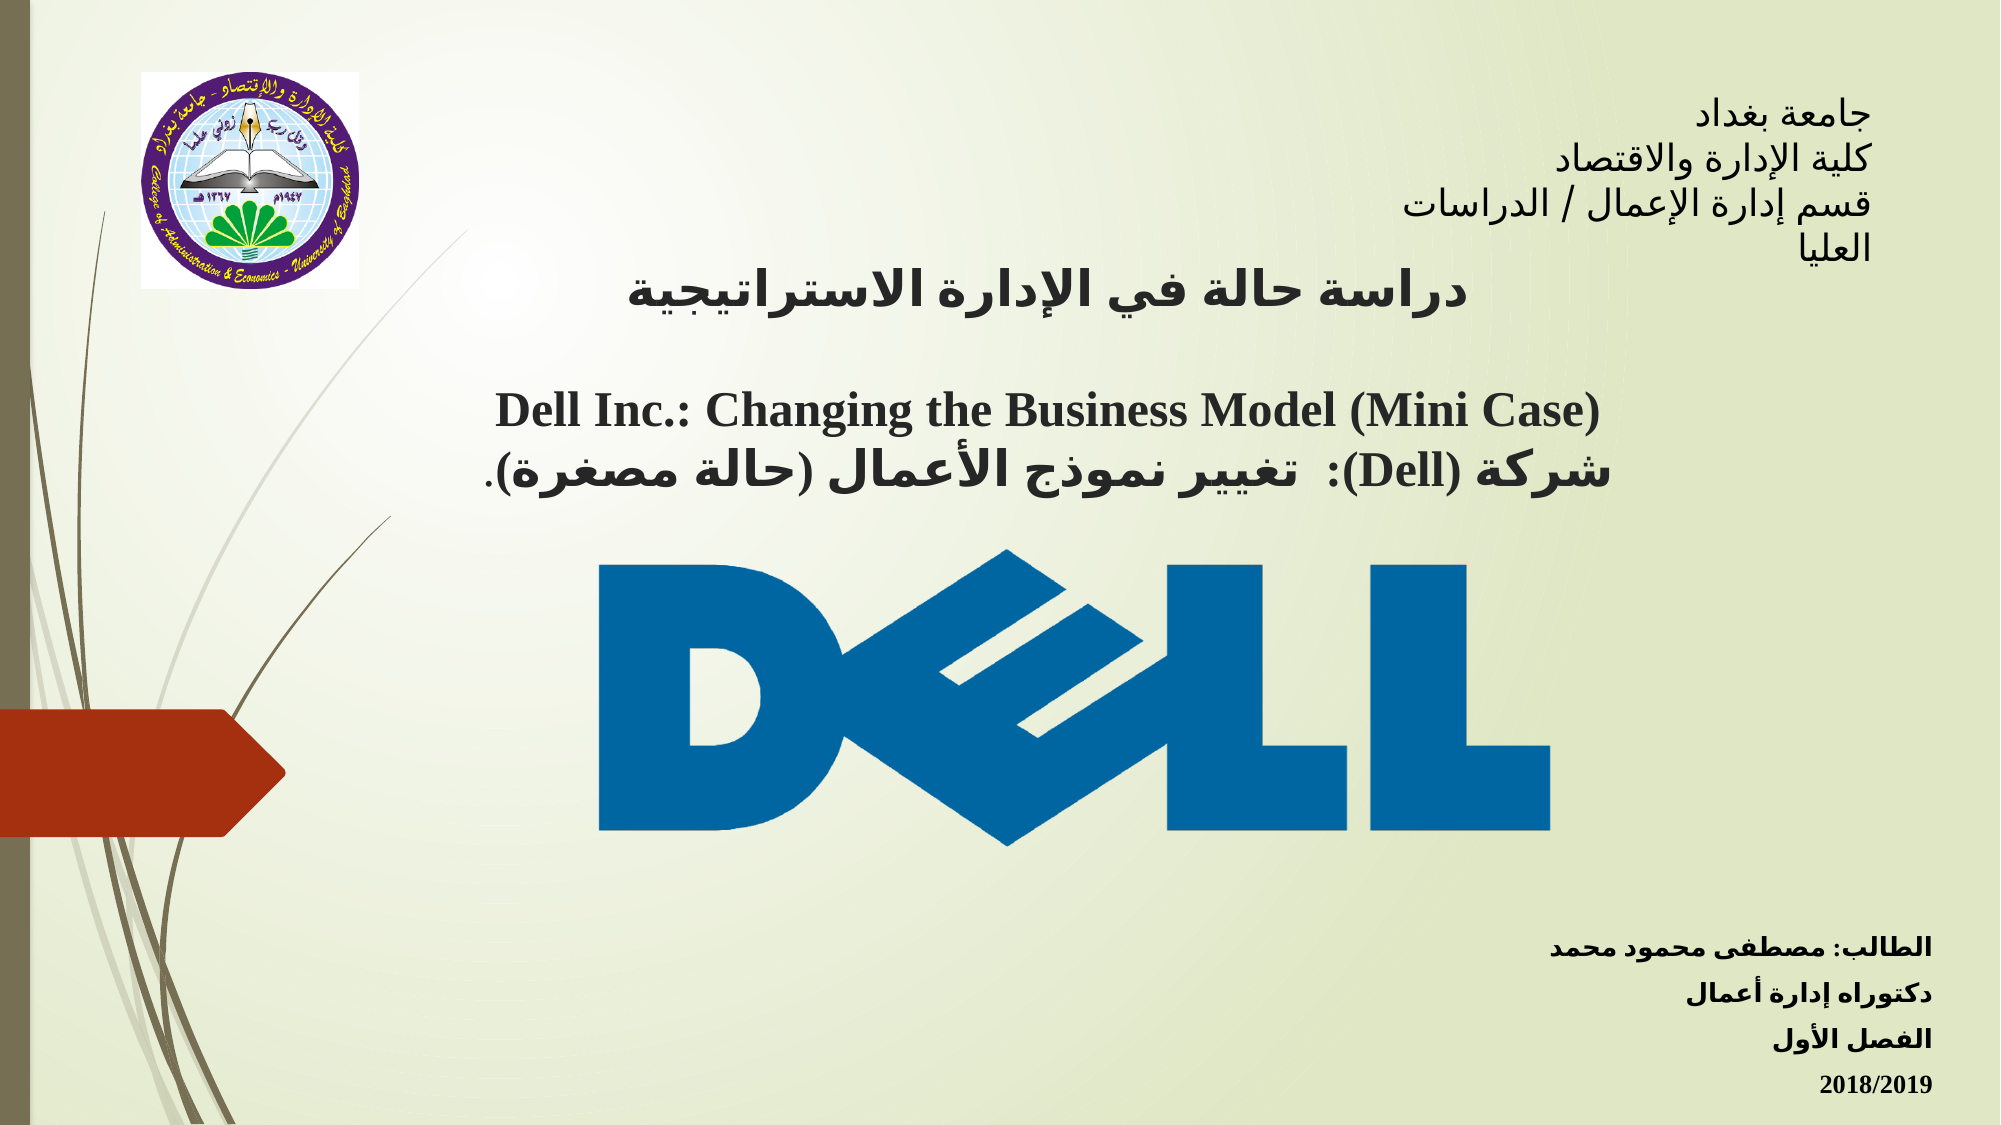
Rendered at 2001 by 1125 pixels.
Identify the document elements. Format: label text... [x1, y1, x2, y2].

picture [552, 539, 1597, 856]
picture [141, 72, 359, 289]
text_box جامعة بغداد كلية الإدارة والاقتصاد قسم إدارة الإعمال / الدراسات العليا [1365, 82, 1888, 322]
subtitle الطالب: مصطفى محمود محمد دكتوراه إدارة أعمال الفصل الأول 2018/2019 [485, 922, 1948, 1108]
title دراسة حالة في الإدارة الاستراتيجية Dell Inc.: Changing the Business Model (Mini Case) شركة (Dell): تغيير نموذج الأعمال (حالة مصغرة). [298, 288, 1799, 504]
